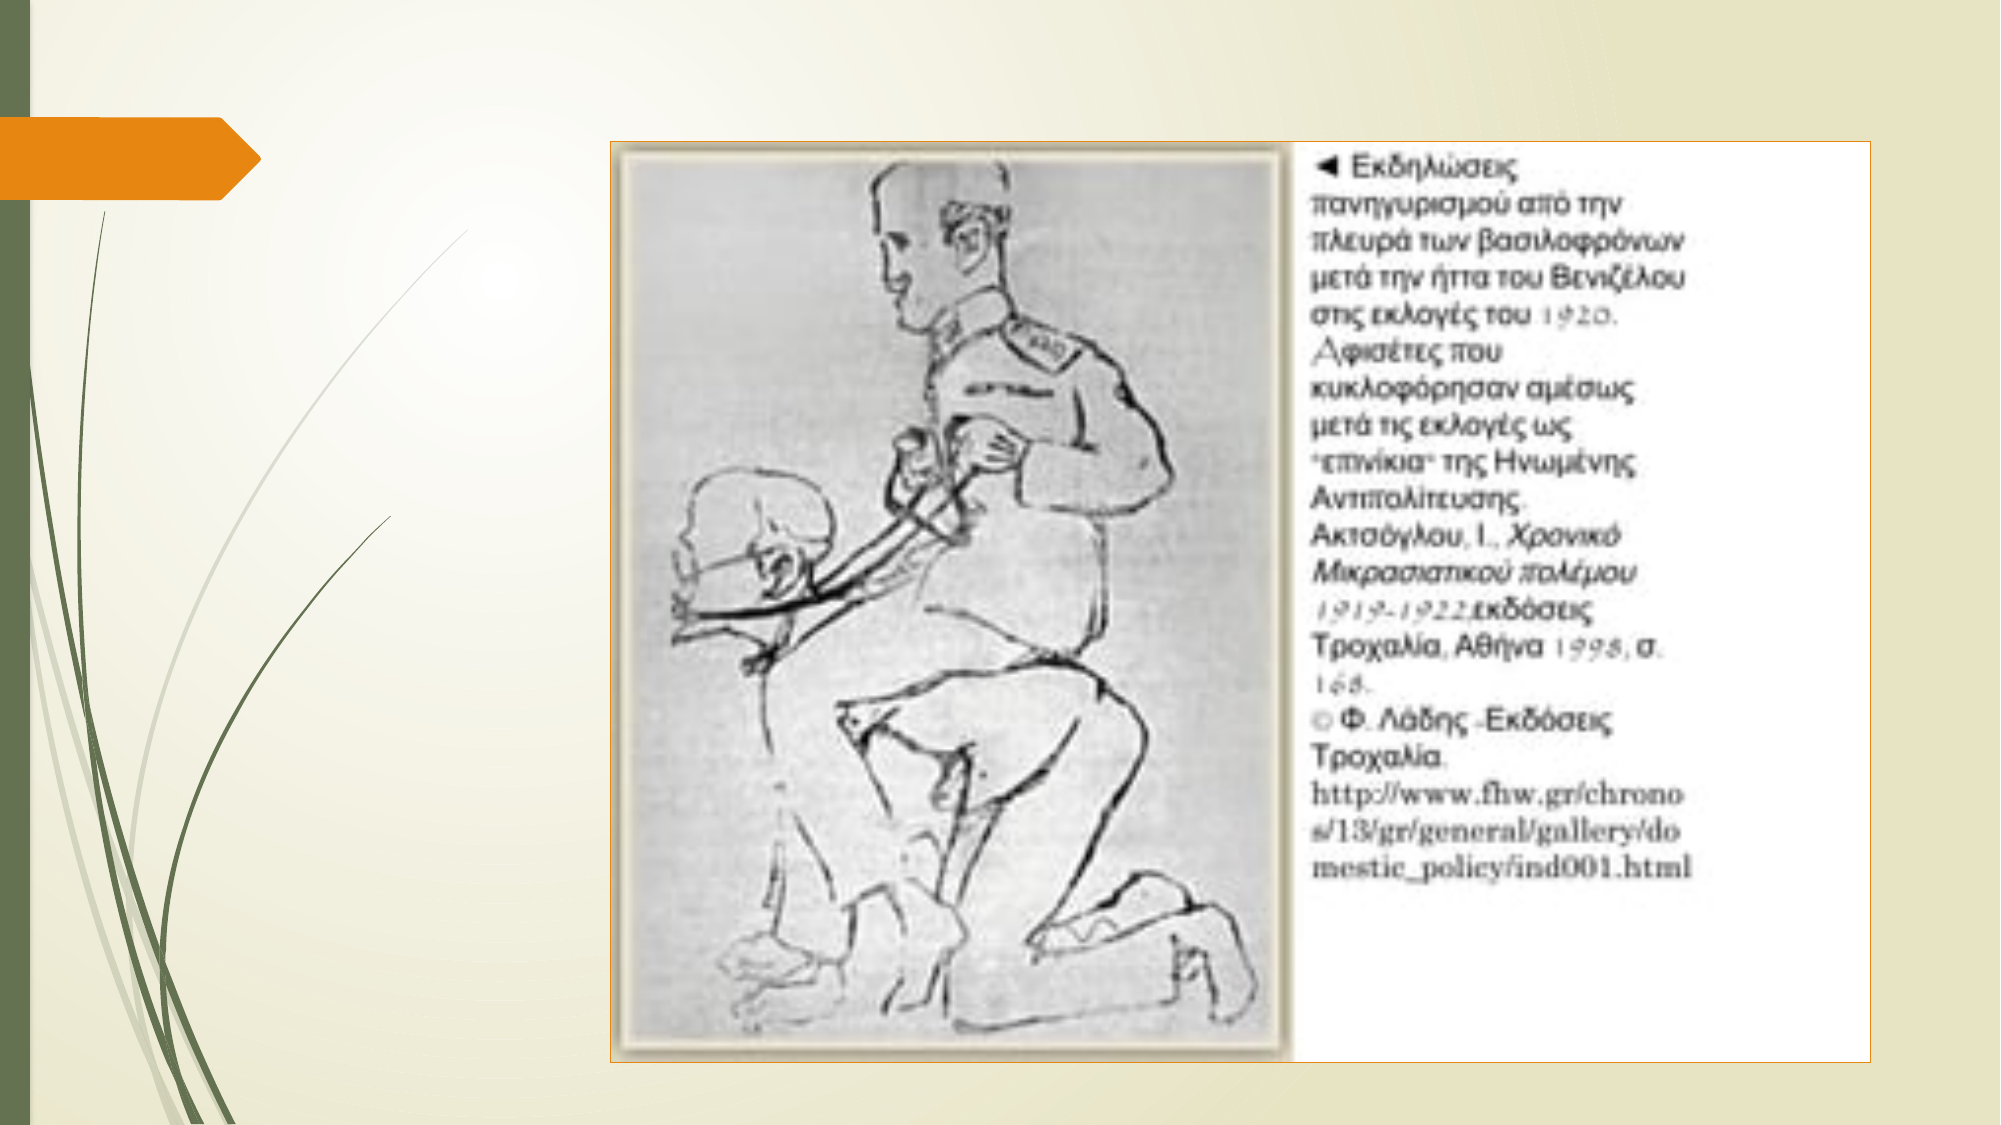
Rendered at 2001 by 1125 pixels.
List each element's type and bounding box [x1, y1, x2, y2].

picture [609, 140, 1871, 1064]
